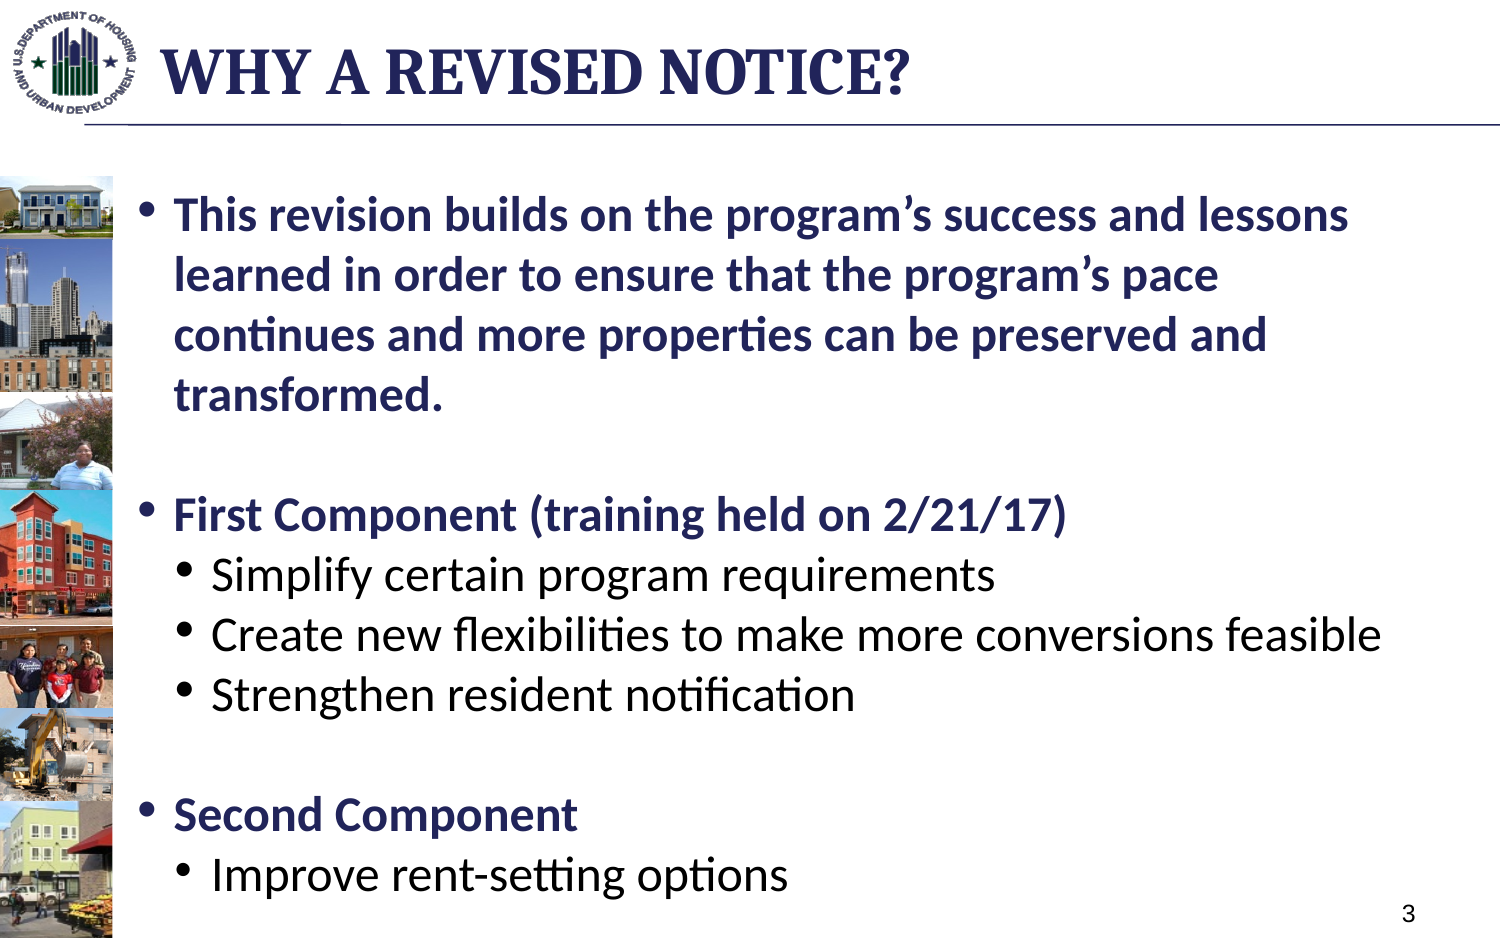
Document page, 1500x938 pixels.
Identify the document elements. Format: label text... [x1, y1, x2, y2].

picture [0, 626, 113, 938]
picture [0, 176, 111, 625]
title Why a revised notice? [145, 31, 1471, 105]
slide_number 3 [1080, 887, 1431, 938]
list This revision builds on the program’s success and lessons learned in order to ensure that the program’s pace continues and more properties can be preserved and transformed. First Component (training held on 2/21/17) Simplify certain program requirements Create new flexibilities to make more conversions feasible Strengthen resident notification Second Component Improve rent-setting options [111, 173, 1424, 918]
